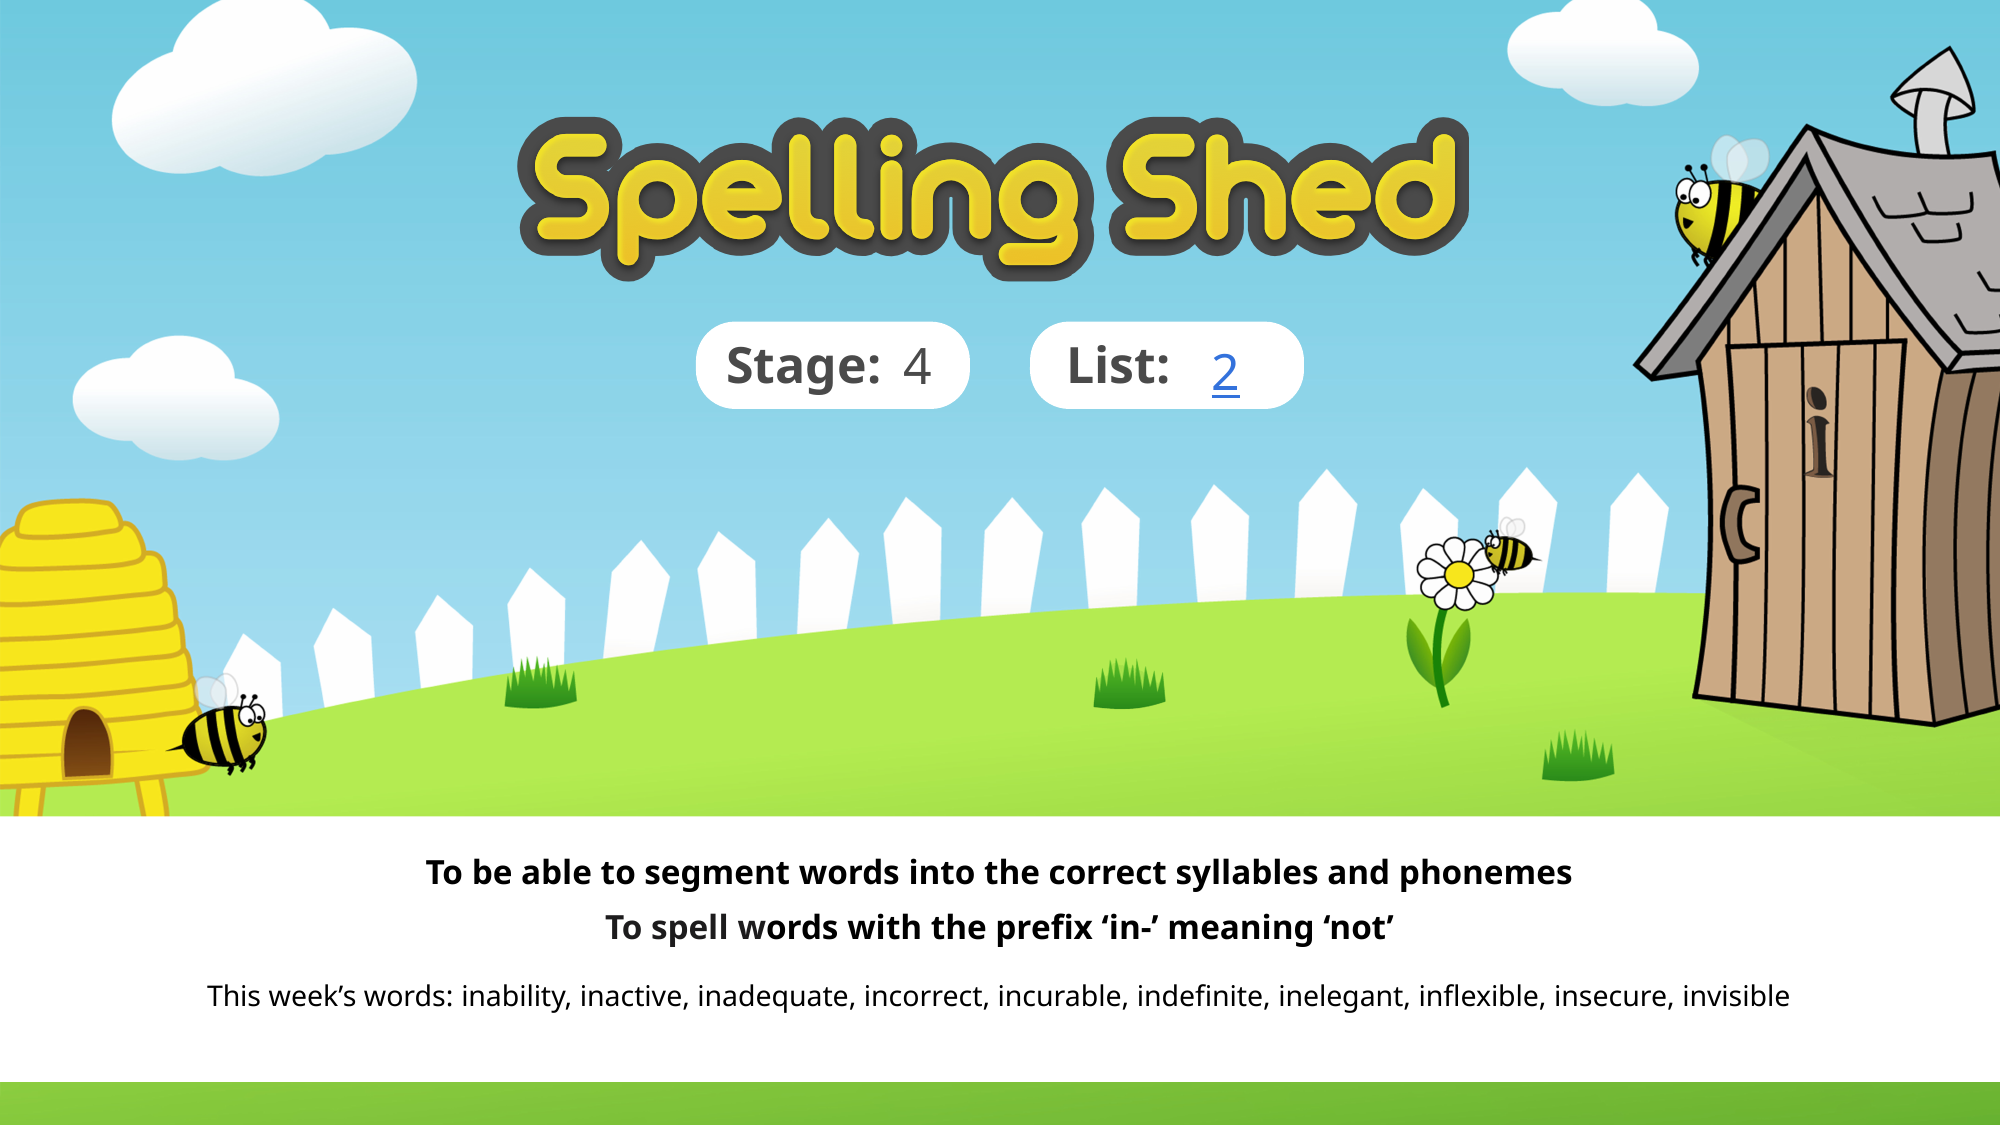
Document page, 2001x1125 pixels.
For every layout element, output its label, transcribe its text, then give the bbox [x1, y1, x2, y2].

picture [0, 1082, 2000, 1125]
list 2 [1177, 334, 1275, 399]
list This week’s words: inability, inactive, inadequate, incorrect, incurable, indefinite, inelegant, inflexible, insecure, invisible [174, 966, 1826, 1057]
list To be able to segment words into the correct syllables and phonemes [253, 848, 1747, 900]
picture [0, 0, 2000, 816]
list To spell words with the prefix ‘in-’ meaning ‘not’ [253, 903, 1747, 955]
list 4 [888, 334, 944, 399]
